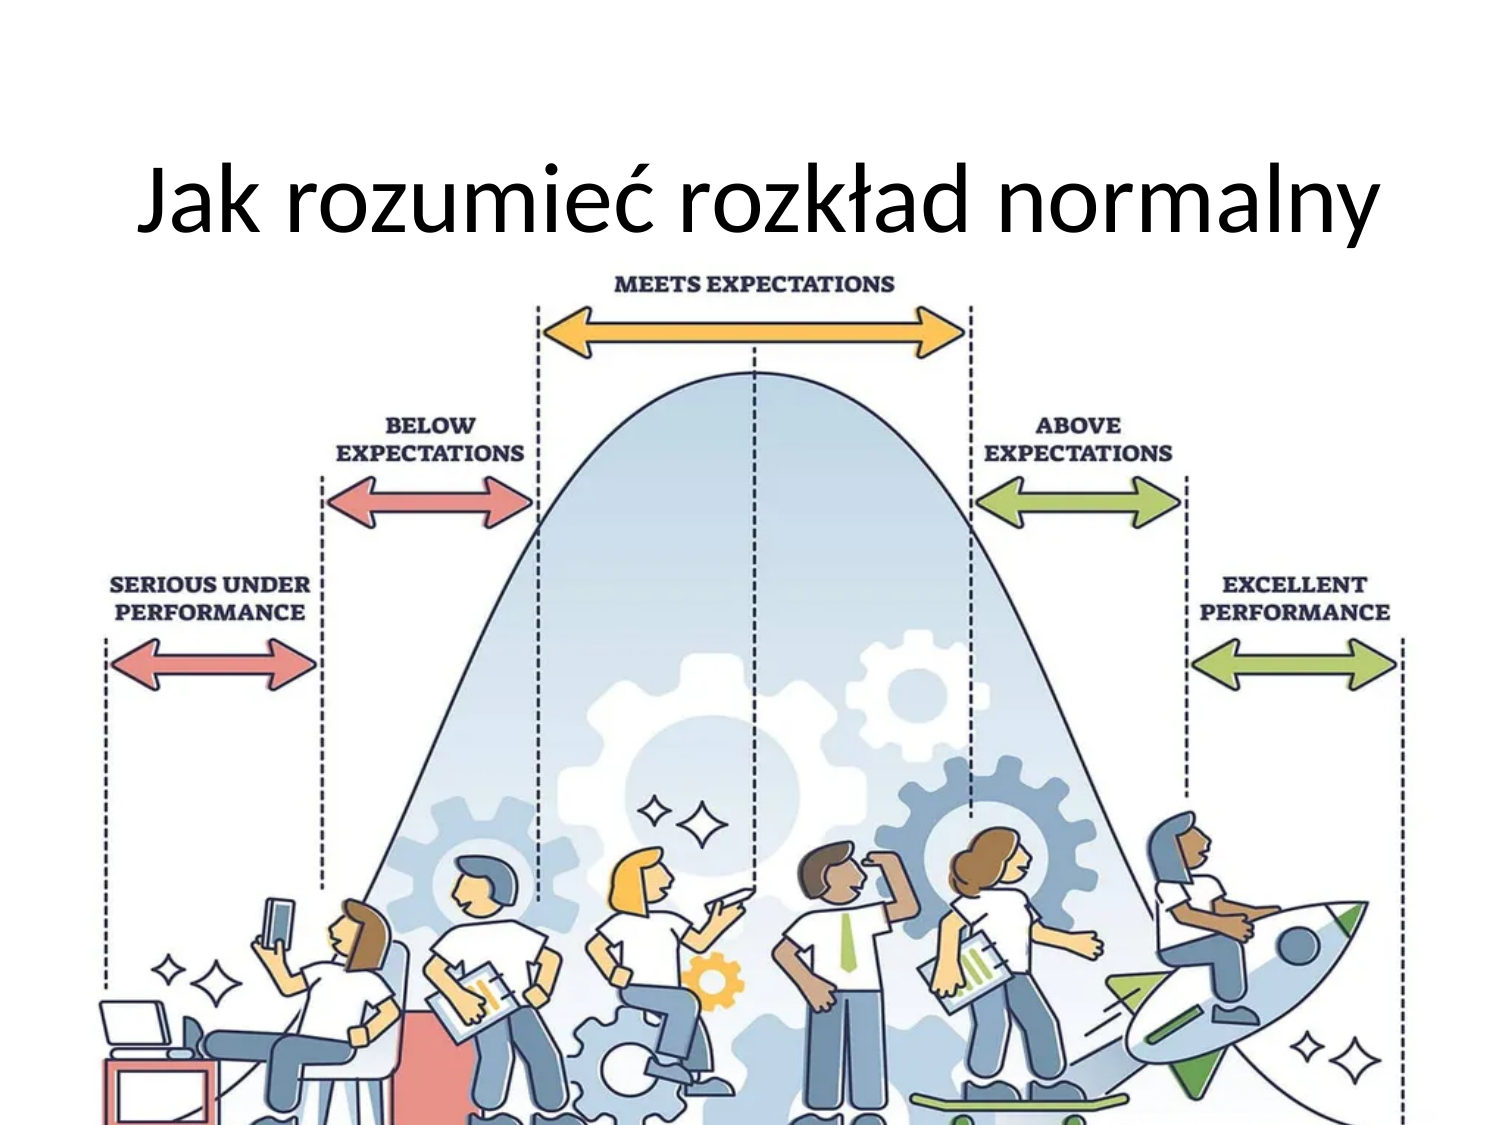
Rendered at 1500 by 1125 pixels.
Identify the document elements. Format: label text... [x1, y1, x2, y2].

picture [3, 260, 1500, 1125]
text_box Jak rozumieć rozkład normalny [113, 125, 1399, 259]
